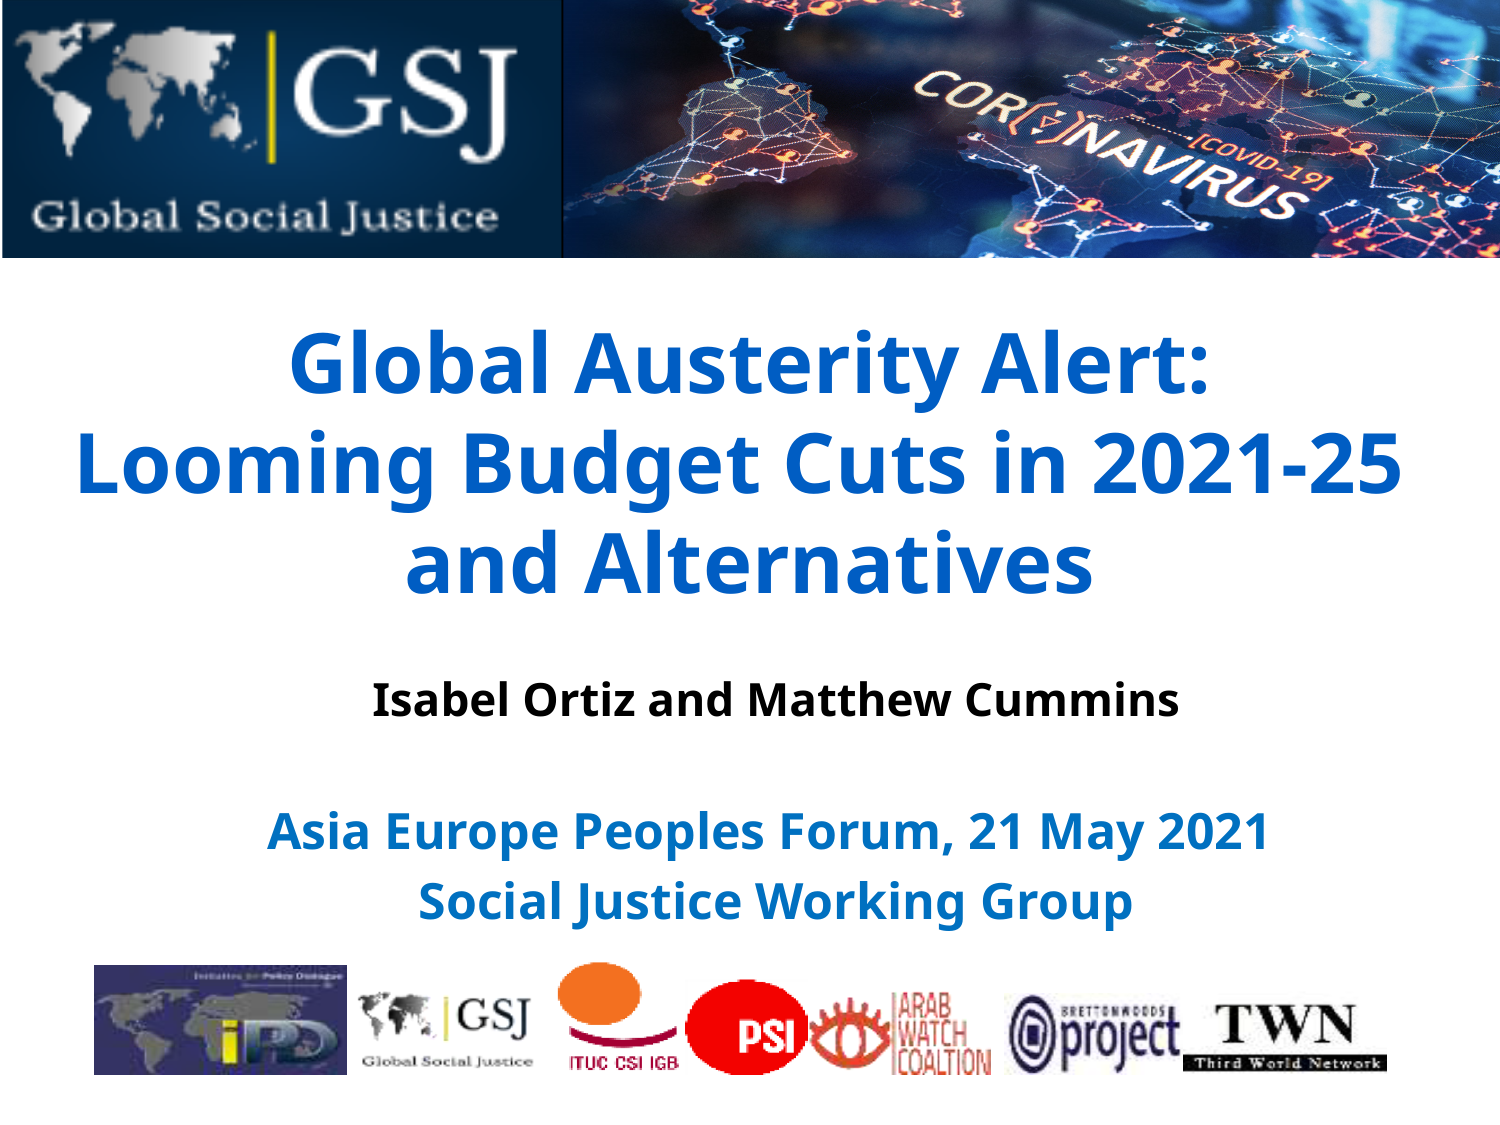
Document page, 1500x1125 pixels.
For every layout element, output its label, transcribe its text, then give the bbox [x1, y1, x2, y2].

picture [2, 0, 1500, 258]
text_box Global Austerity Alert: Looming Budget Cuts in 2021-25 and Alternatives [6, 302, 1493, 718]
text_box Isabel Ortiz and Matthew Cummins Asia Europe Peoples Forum, 21 May 2021 Social Justice Working Group [56, 662, 1496, 970]
picture [82, 957, 1395, 1080]
